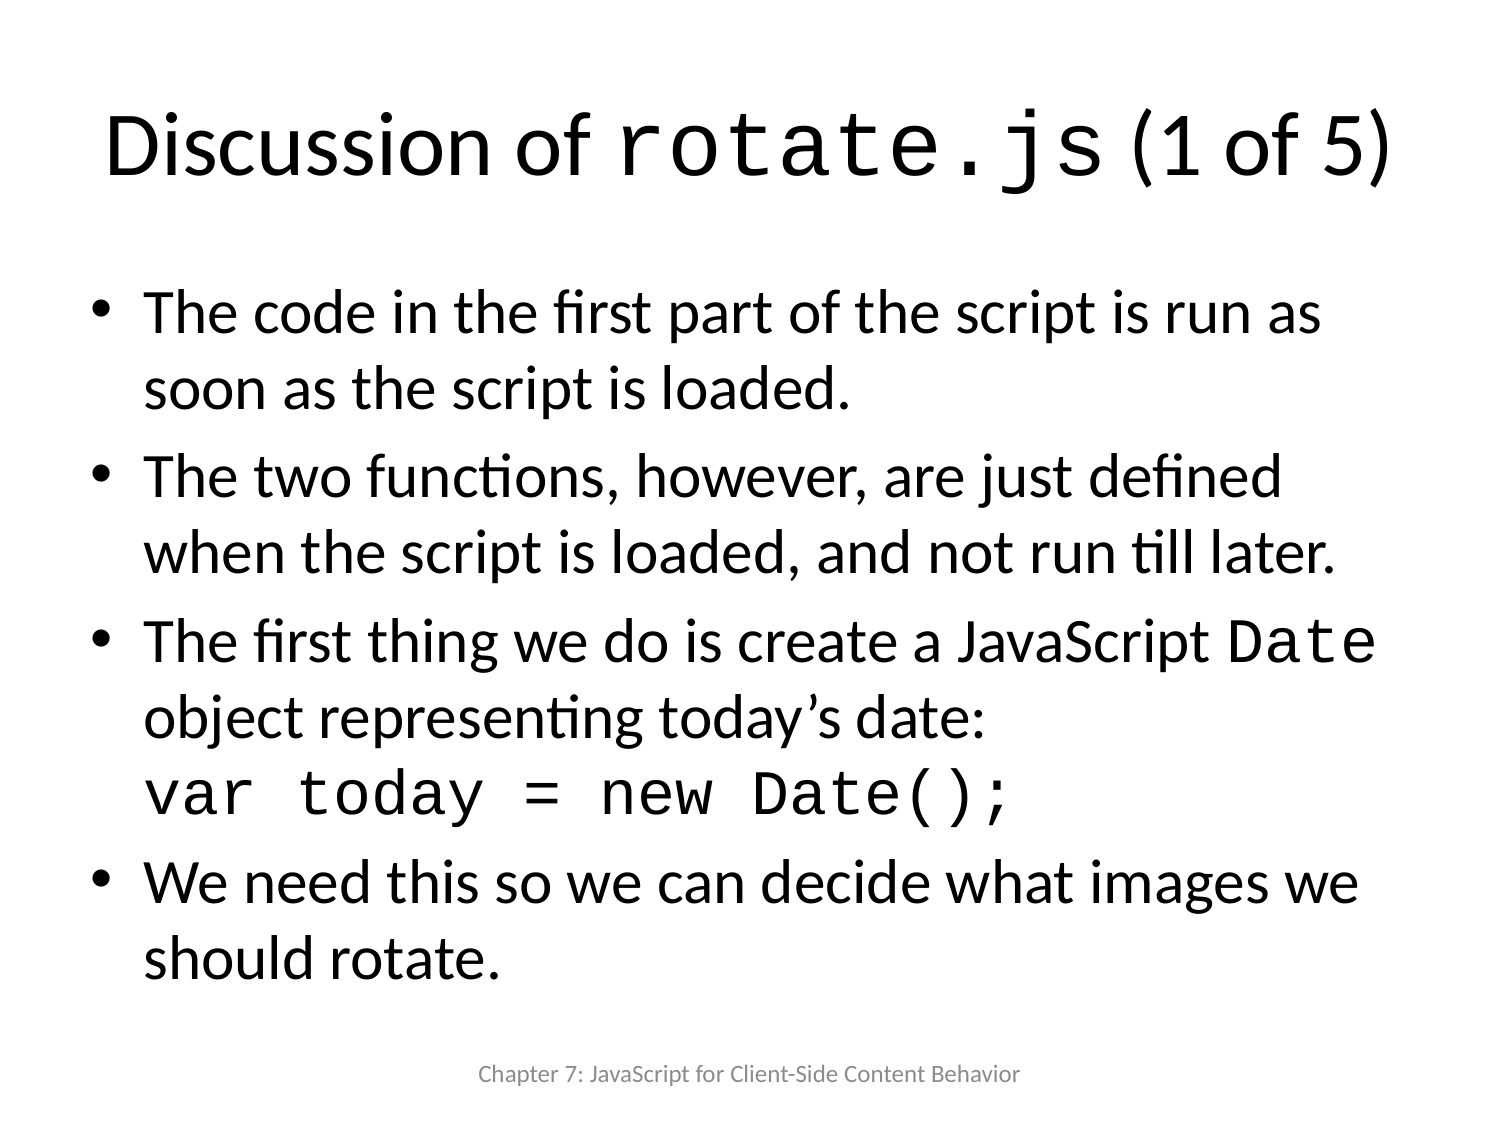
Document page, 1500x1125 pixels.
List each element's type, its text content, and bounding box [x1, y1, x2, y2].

list The code in the first part of the script is run as soon as the script is loaded. The two functions, however, are just defined when the script is loaded, and not run till later. The first thing we do is create a JavaScript Date object representing today’s date: var today = new Date(); We need this so we can decide what images we should rotate. [75, 262, 1425, 1005]
title Discussion of rotate.js (1 of 5) [75, 45, 1425, 233]
footer Chapter 7: JavaScript for Client-Side Content Behavior [425, 1042, 1075, 1103]
